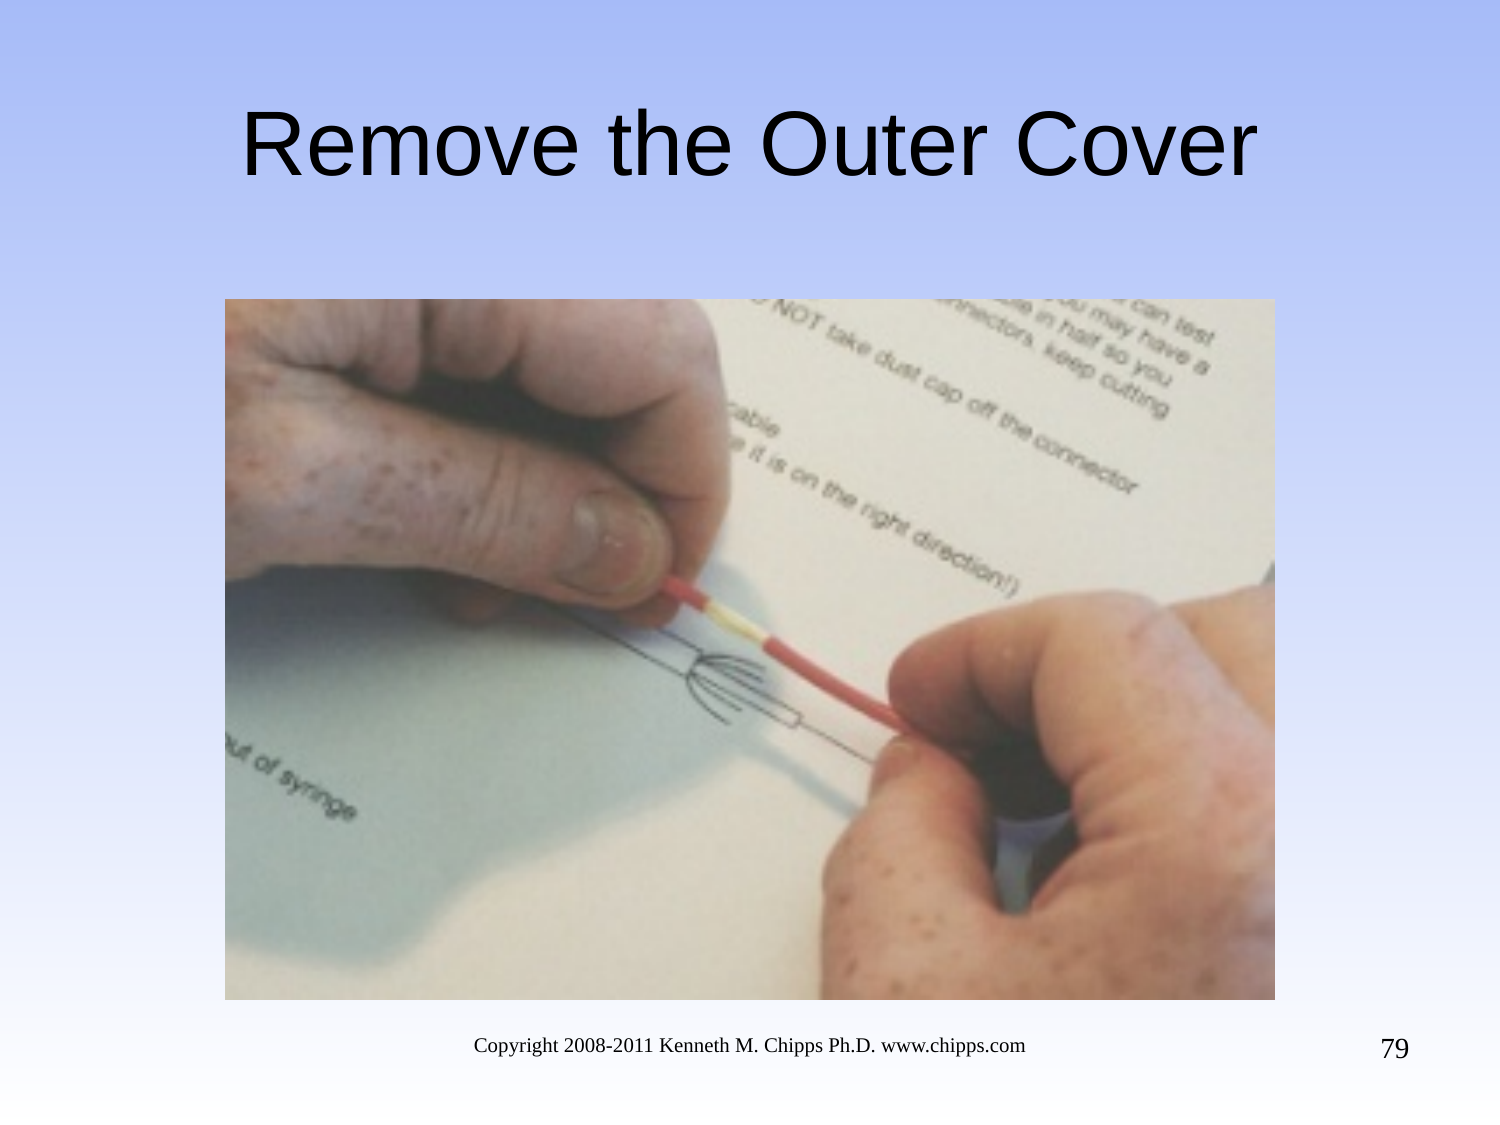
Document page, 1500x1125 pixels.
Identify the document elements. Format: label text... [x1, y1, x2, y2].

title Remove the Outer Cover [75, 45, 1425, 233]
footer Copyright 2008-2011 Kenneth M. Chipps Ph.D. www.chipps.com [449, 1024, 1051, 1103]
slide_number 79 [1074, 1021, 1426, 1101]
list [224, 299, 1276, 1001]
